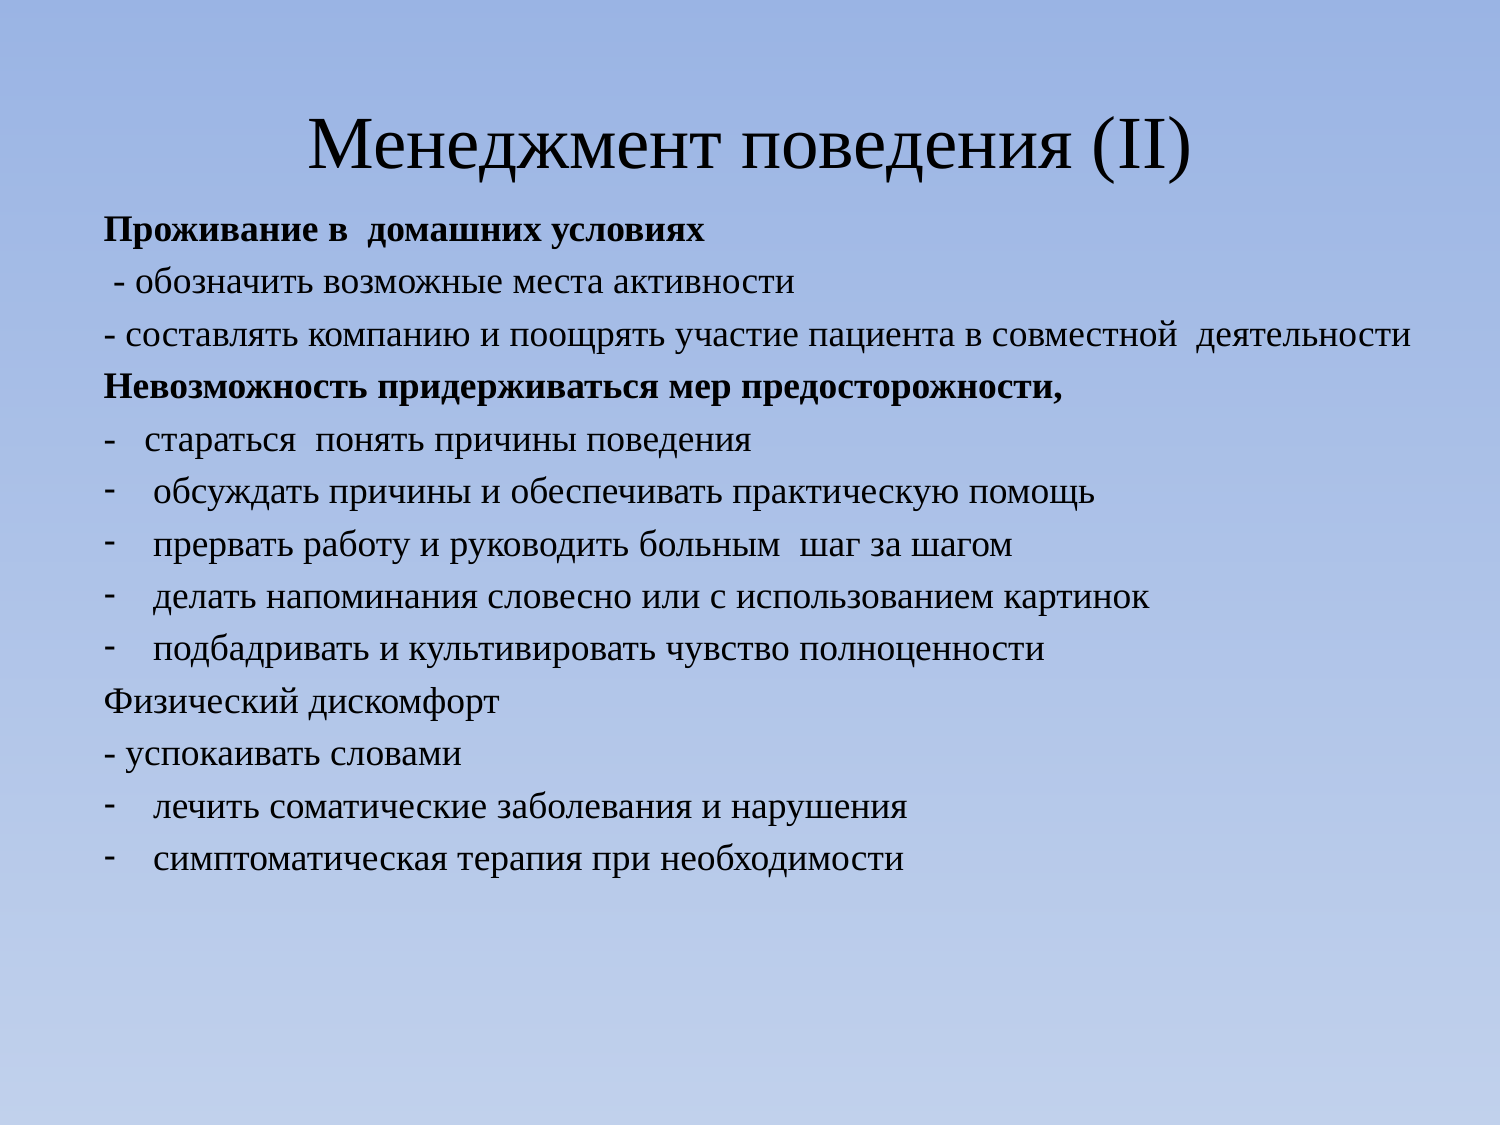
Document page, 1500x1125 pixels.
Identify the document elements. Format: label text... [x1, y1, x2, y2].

title Менеджмент поведения (II) [75, 45, 1425, 233]
list Проживание в домашних условиях - обозначить возможные места активности - составлять компанию и поощрять участие пациента в совместной деятельности Невозможность придерживаться мер предосторожности, - стараться понять причины поведения обсуждать причины и обеспечивать практическую помощь прервать работу и руководить больным шаг за шагом делать напоминания словесно или с использованием картинок подбадривать и культивировать чувство полноценности Физический дискомфорт - успокаивать словами лечить соматические заболевания и нарушения симптоматическая терапия при необходимости [88, 196, 1439, 939]
